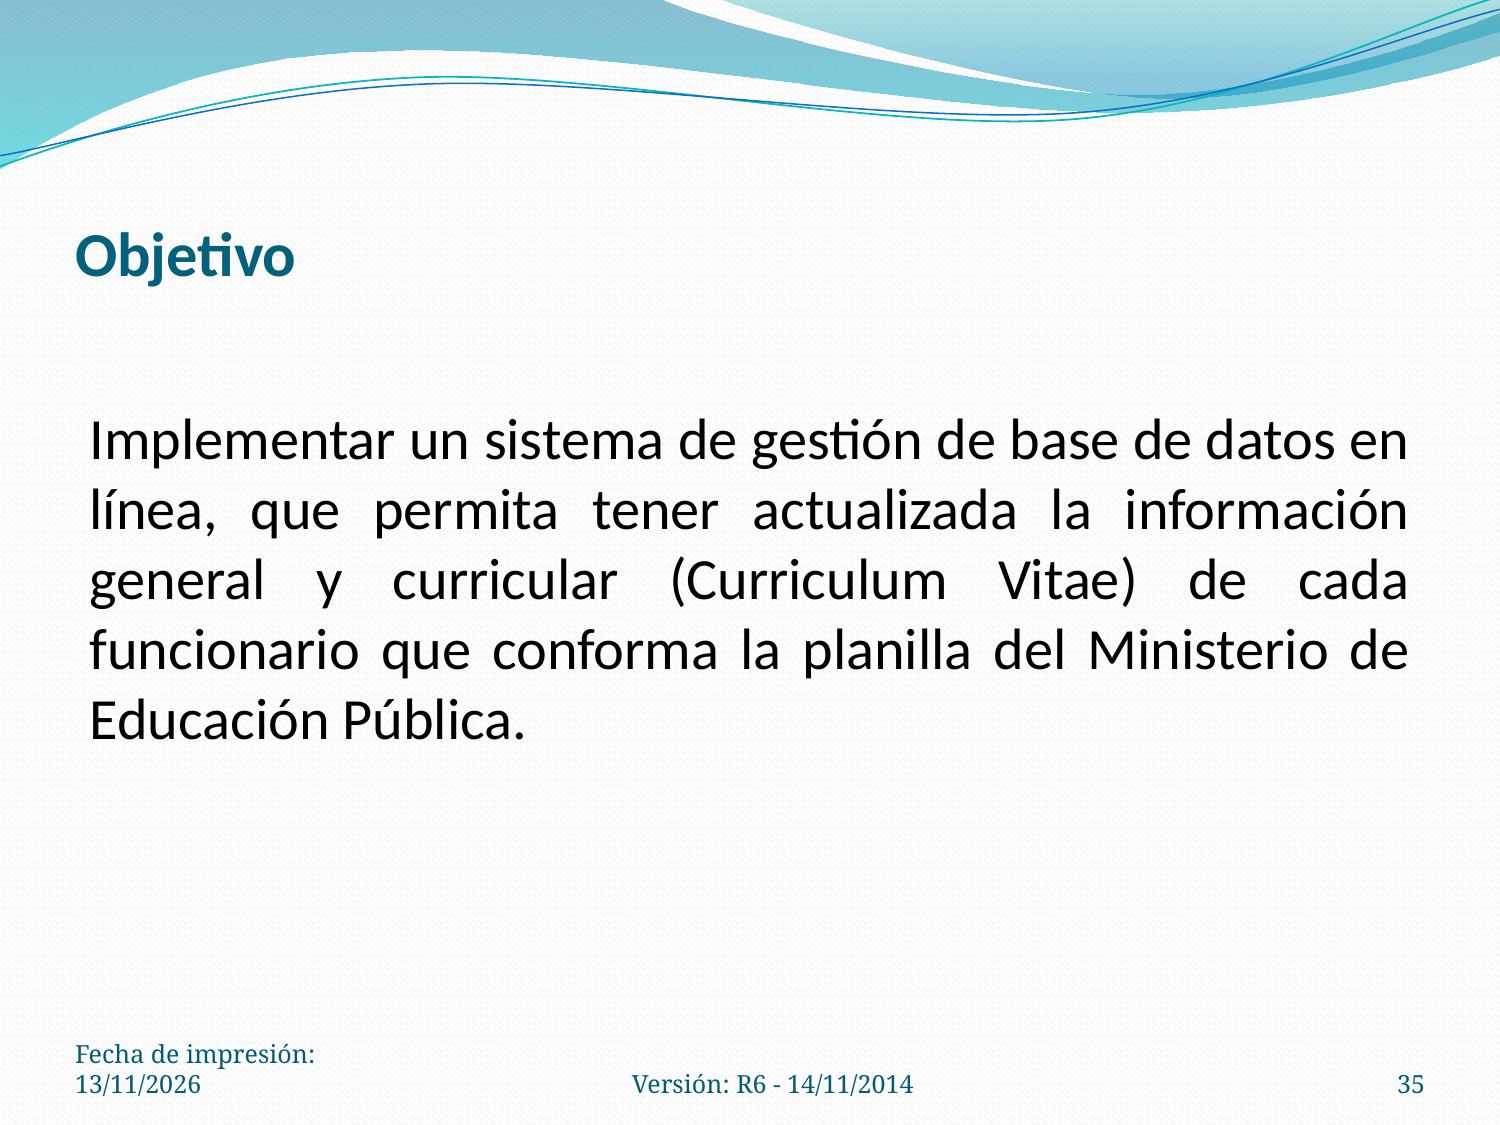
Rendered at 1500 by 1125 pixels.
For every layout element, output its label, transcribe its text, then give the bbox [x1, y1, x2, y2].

footer Versión: R6 - 14/11/2014 [631, 1042, 988, 1103]
list Implementar un sistema de gestión de base de datos en línea, que permita tener actualizada la información general y curricular (Curriculum Vitae) de cada funcionario que conforma la planilla del Ministerio de Educación Pública. [75, 317, 1425, 1038]
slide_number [75, 1042, 425, 1103]
slide_number 35 [1299, 1042, 1425, 1103]
title Objetivo [75, 160, 1425, 289]
